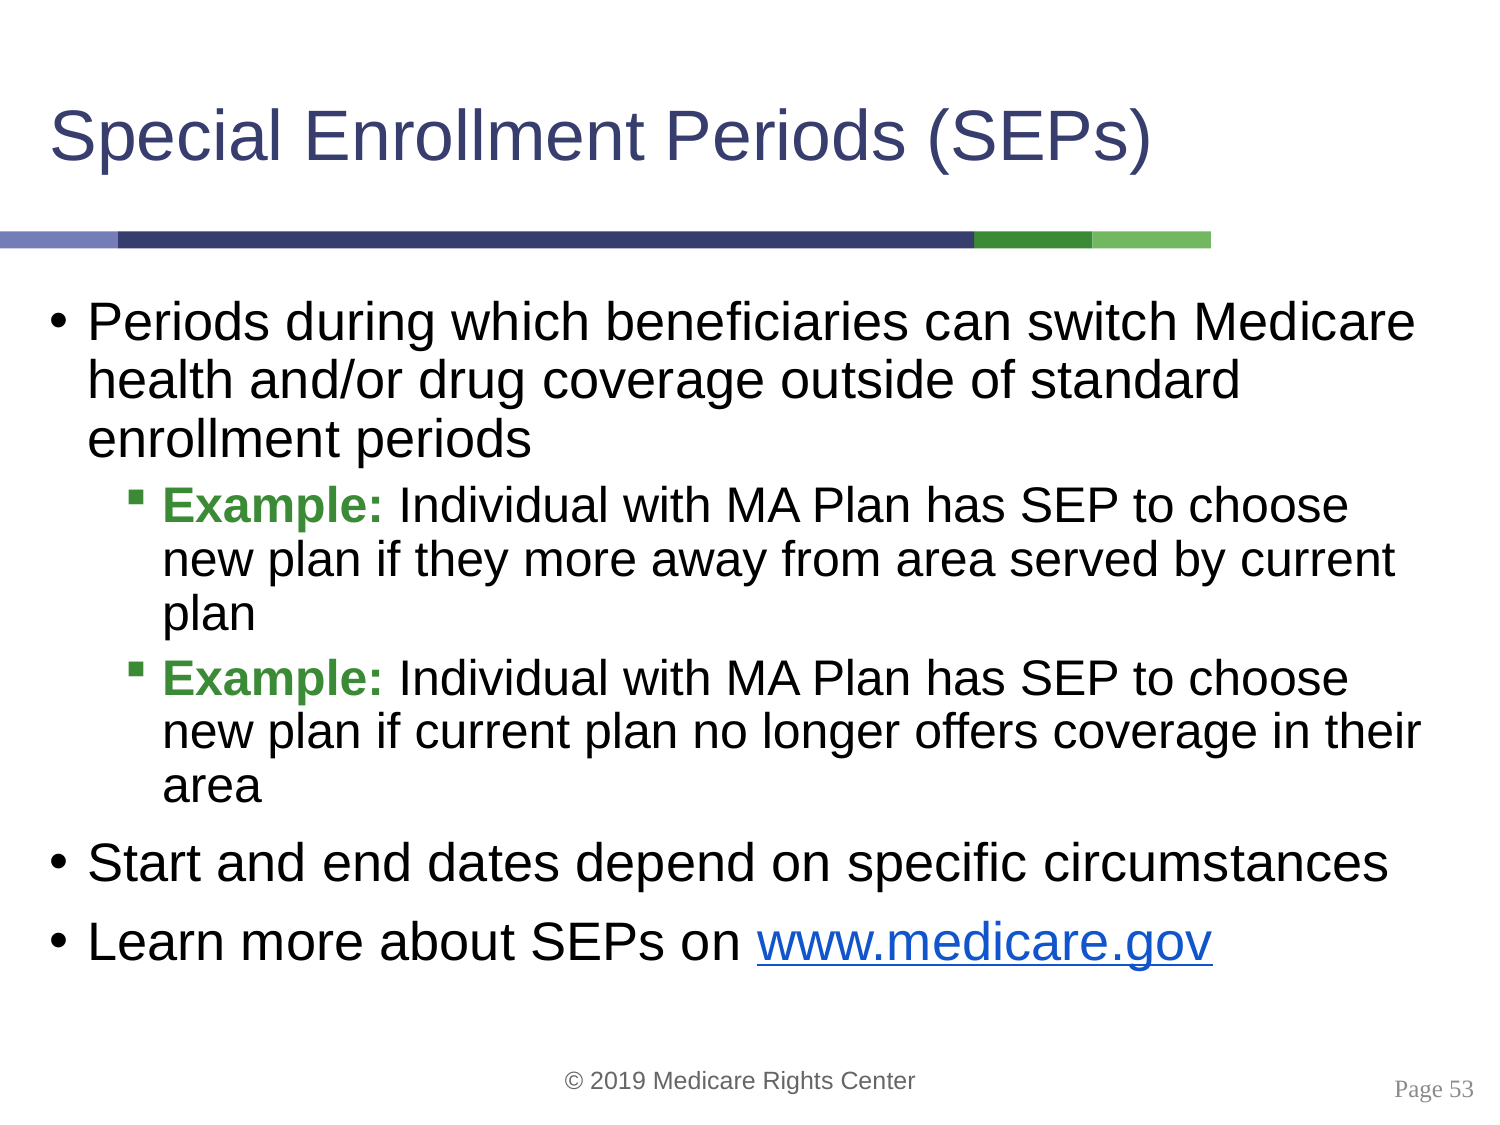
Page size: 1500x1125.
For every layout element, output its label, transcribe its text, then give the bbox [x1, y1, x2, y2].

title Special Enrollment Periods (SEPs) [34, 68, 1329, 206]
list Periods during which beneficiaries can switch Medicare health and/or drug coverage outside of standard enrollment periods Example: Individual with MA Plan has SEP to choose new plan if they more away from area served by current plan Example: Individual with MA Plan has SEP to choose new plan if current plan no longer offers coverage in their area Start and end dates depend on specific circumstances Learn more about SEPs on www.medicare.gov [34, 285, 1449, 1001]
slide_number Page 53 [1151, 1057, 1490, 1118]
